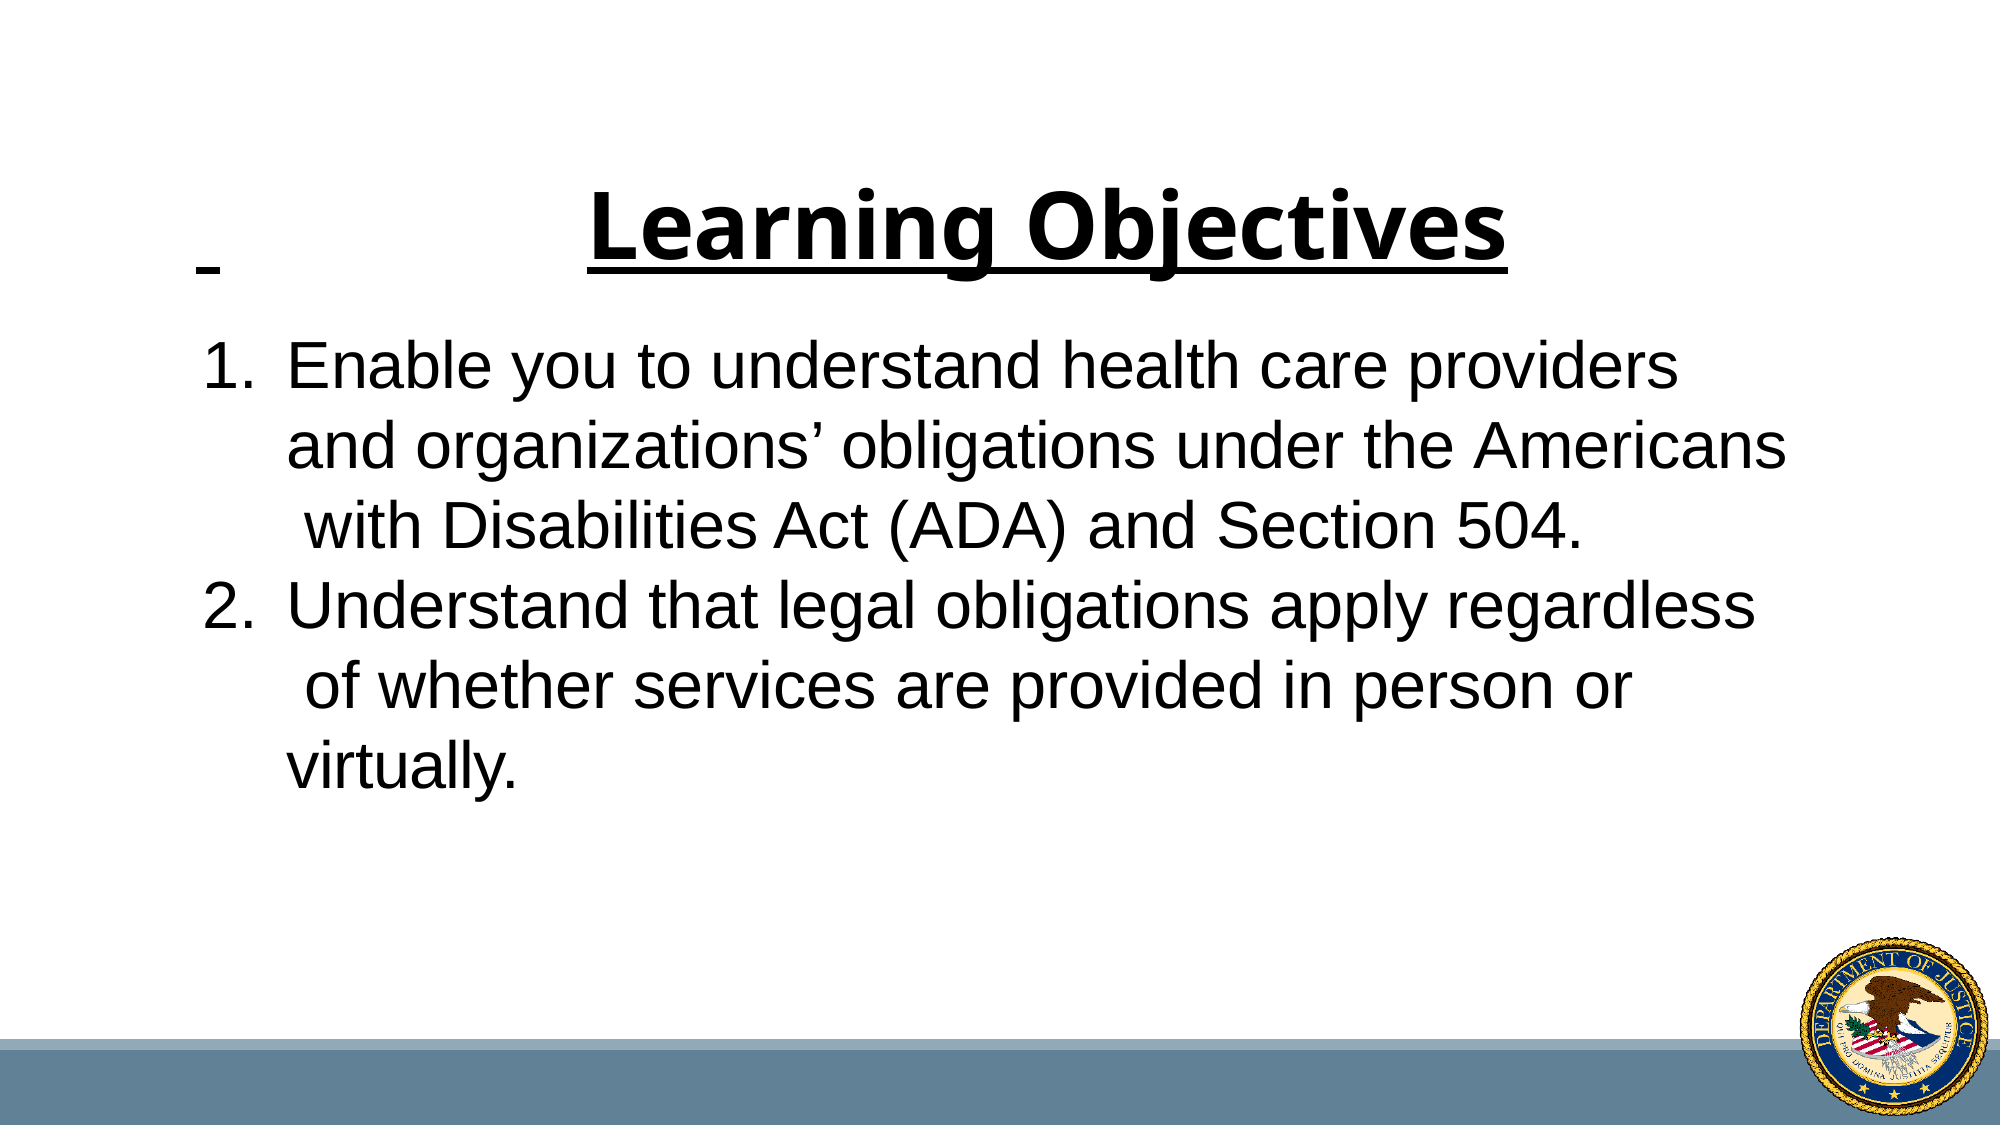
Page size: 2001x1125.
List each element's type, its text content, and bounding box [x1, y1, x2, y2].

text_box [1799, 937, 1989, 1116]
text_box Enable you to understand health care providers and organizations’ obligations under the Americans with Disabilities Act (ADA) and Section 504. Understand that legal obligations apply regardless of whether services are provided in person or virtually. [200, 391, 1792, 802]
title Learning Objectives [167, 123, 1833, 391]
